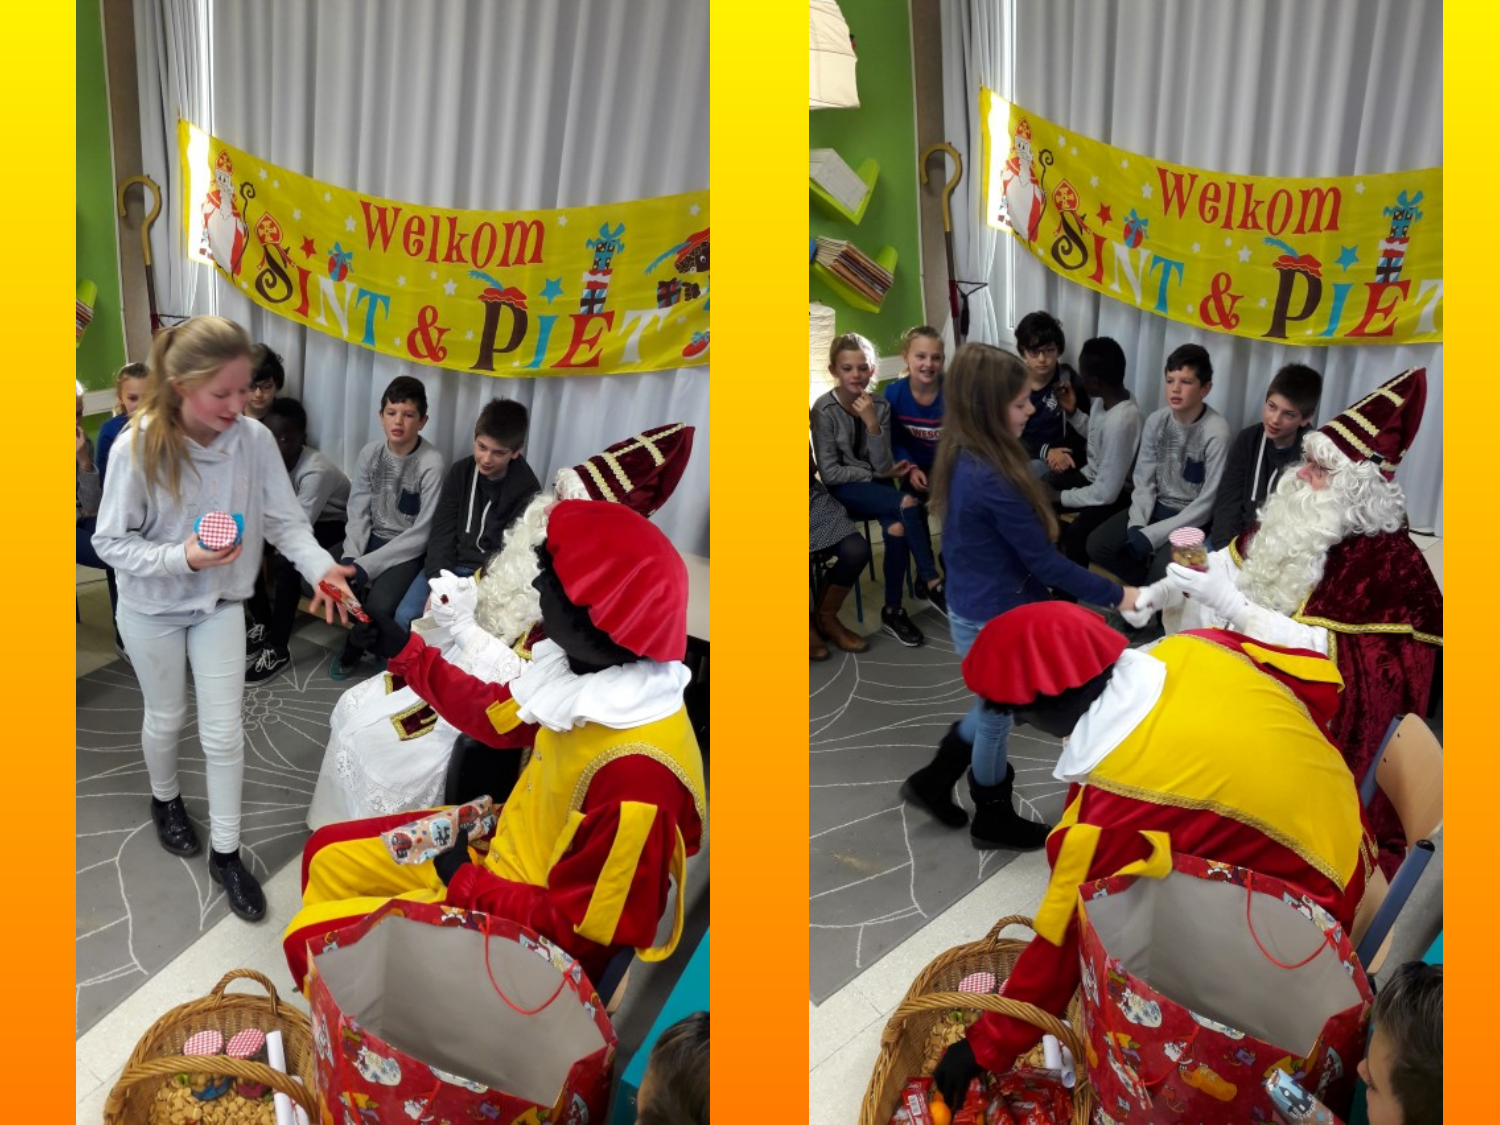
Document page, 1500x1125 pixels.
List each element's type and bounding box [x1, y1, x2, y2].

picture [76, 0, 710, 1125]
picture [808, 0, 1443, 1125]
